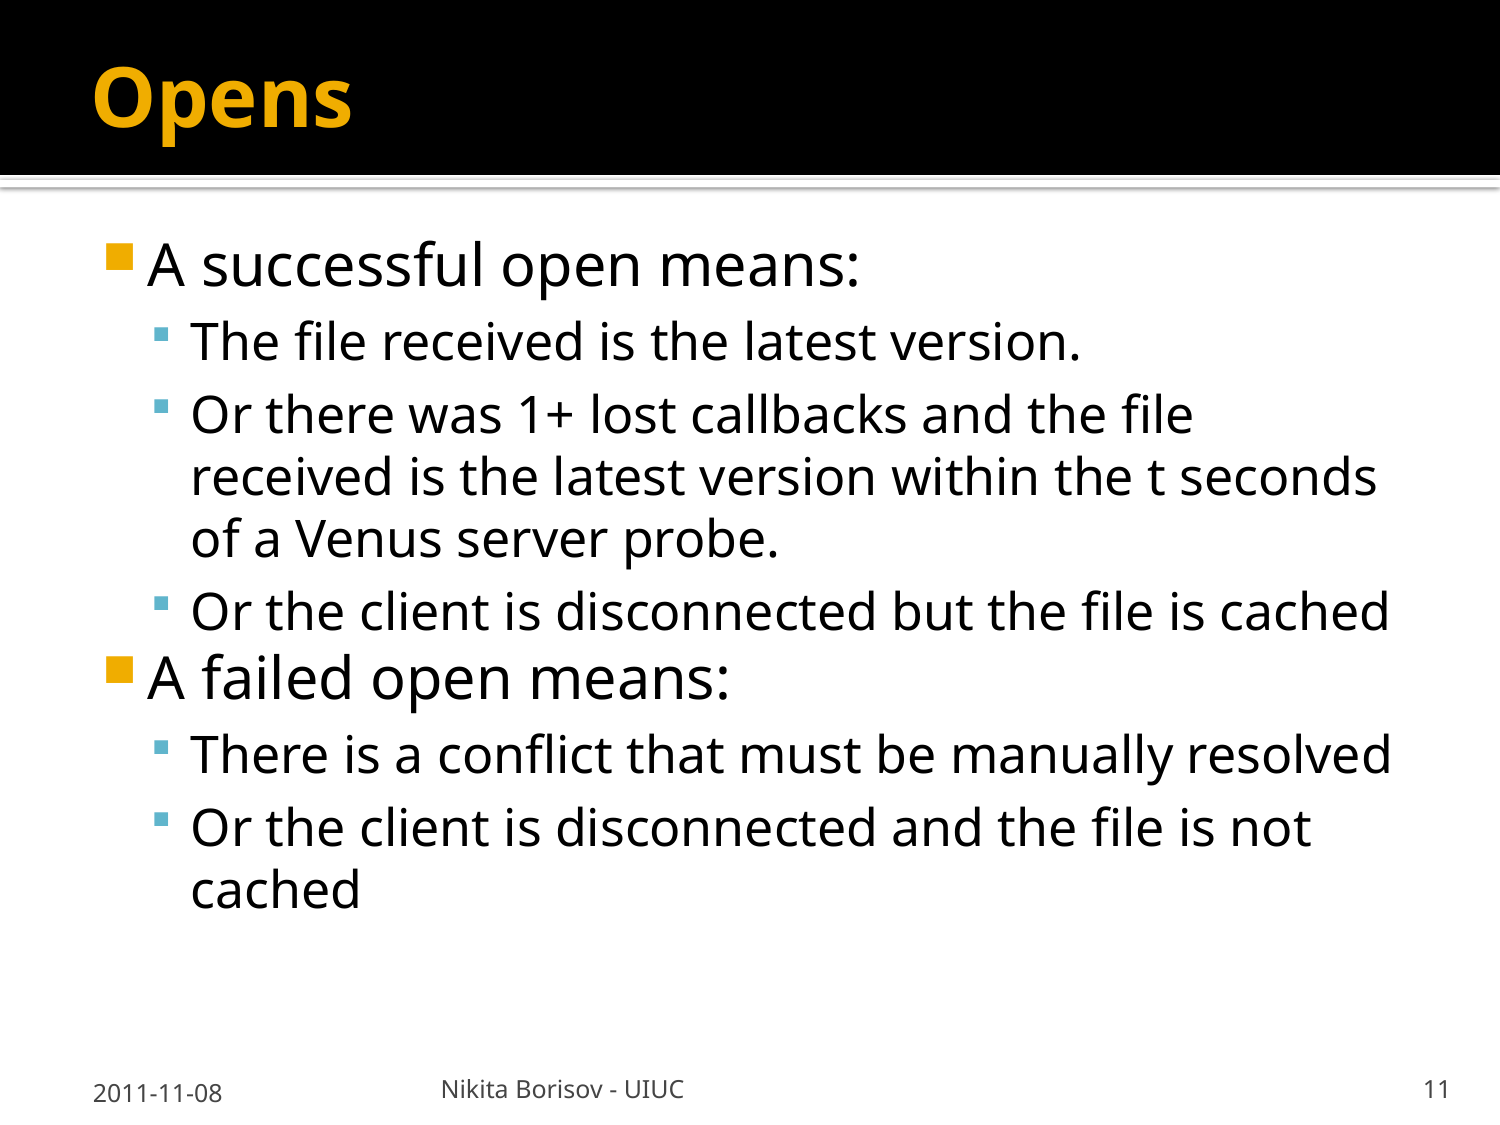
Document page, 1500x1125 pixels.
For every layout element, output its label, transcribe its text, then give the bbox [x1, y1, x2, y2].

title Opens [75, 12, 1425, 175]
slide_number 11 [1345, 1062, 1467, 1108]
footer Nikita Borisov - UIUC [433, 1062, 1337, 1108]
list A successful open means: The file received is the latest version. Or there was 1+ lost callbacks and the file received is the latest version within the t seconds of a Venus server probe. Or the client is disconnected but the file is cached A failed open means: There is a conflict that must be manually resolved Or the client is disconnected and the file is not cached [75, 212, 1425, 1050]
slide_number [75, 1062, 425, 1108]
